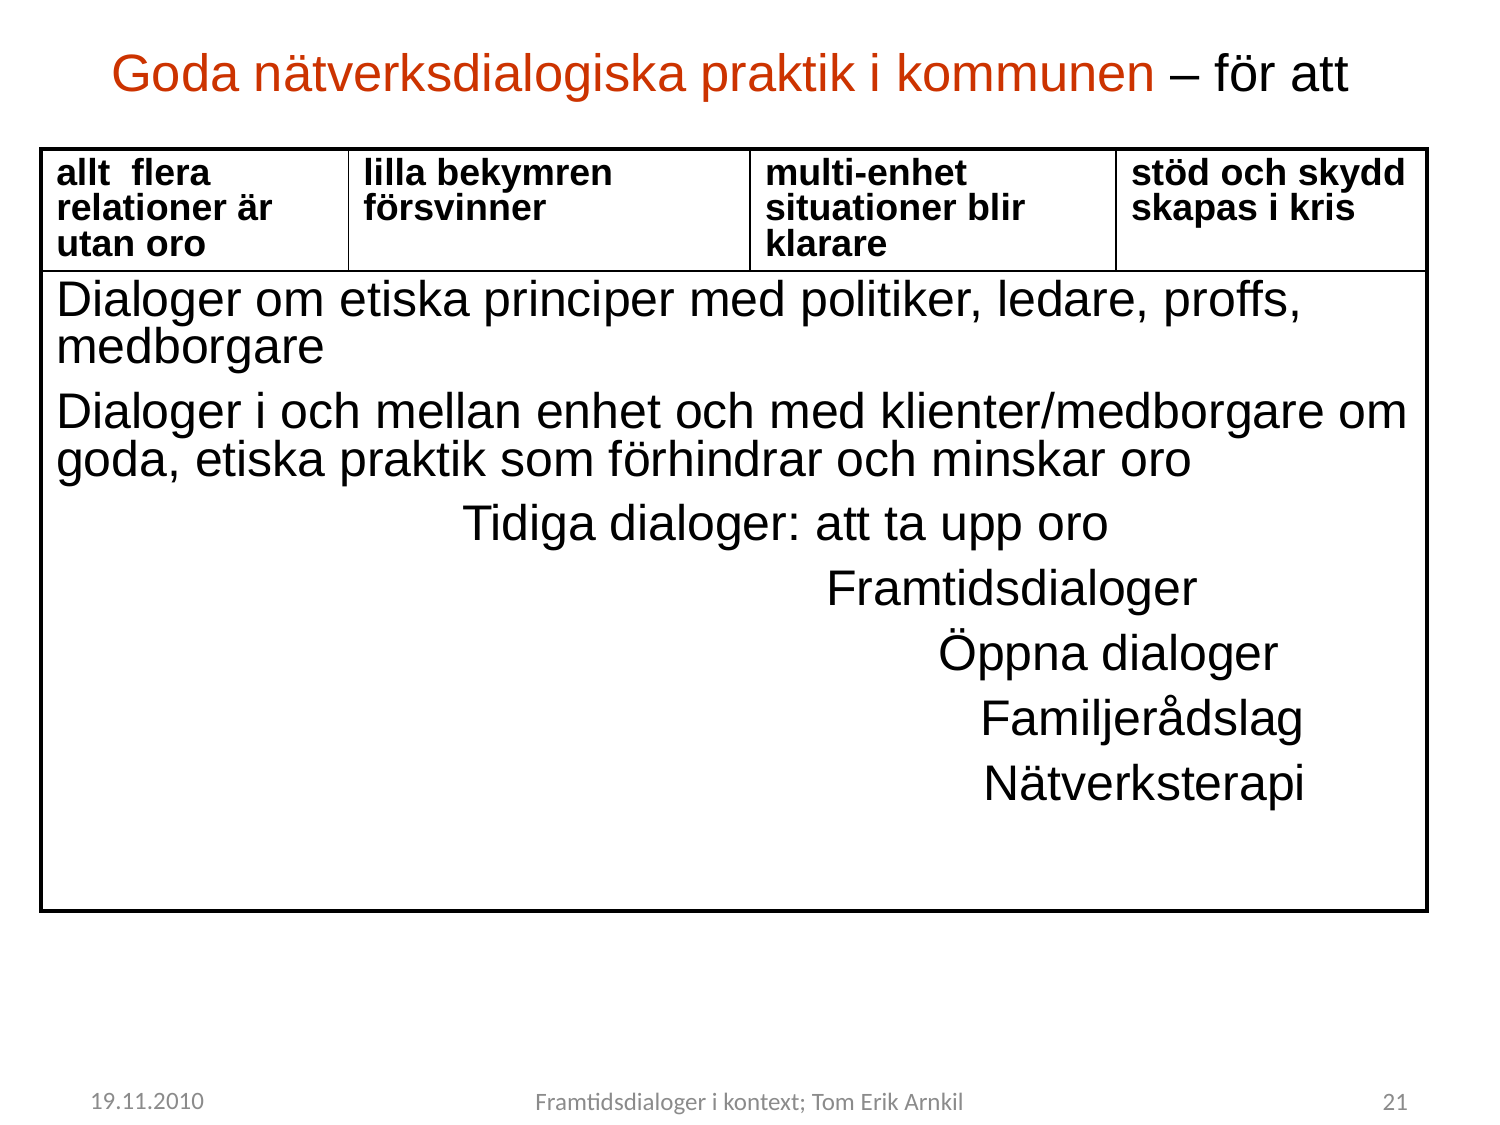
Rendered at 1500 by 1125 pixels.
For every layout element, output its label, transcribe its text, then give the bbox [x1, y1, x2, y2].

table_header stöd och skydd skapas i kris [1117, 151, 1425, 270]
footer Framtidsdialoger i kontext; Tom Erik Arnkil [253, 1082, 1246, 1118]
table_cell Dialoger om etiska principer med politiker, ledare, proffs, medborgare Dialoger i och mellan enhet och med klienter/medborgare om goda, etiska praktik som förhindrar och minskar oro Tidiga dialoger: att ta upp oro Framtidsdialoger Öppna dialoger Familjerådslag Nätverksterapi [43, 272, 1425, 909]
table_header multi-enhet situationer blir klarare [751, 151, 1115, 270]
table_header allt flera relationer är utan oro [43, 151, 348, 270]
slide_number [75, 1081, 254, 1118]
title Goda nätverksdialogiska praktik i kommunen – för att [93, 23, 1367, 118]
table_header lilla bekymren försvinner [349, 151, 749, 270]
slide_number 21 [1246, 1082, 1424, 1118]
